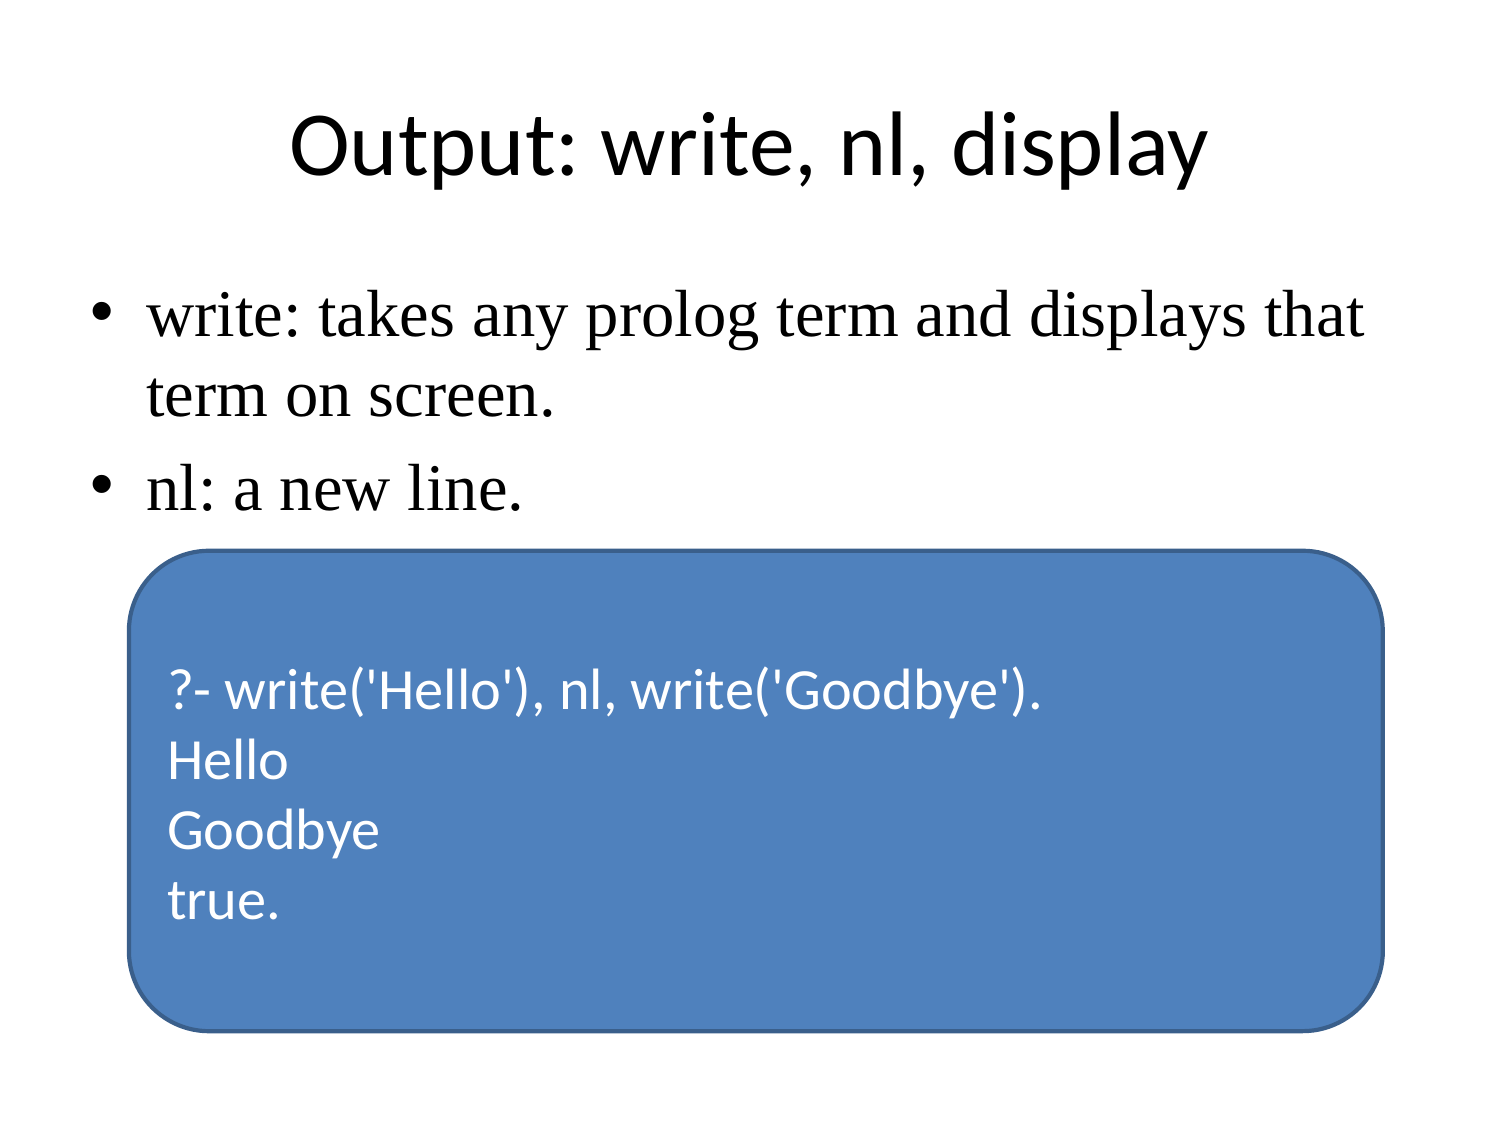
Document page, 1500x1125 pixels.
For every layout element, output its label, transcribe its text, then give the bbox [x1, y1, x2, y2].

text_box ?- write('Hello'), nl, write('Goodbye'). Hello Goodbye true. [126, 548, 1385, 1034]
list write: takes any prolog term and displays that term on screen. nl: a new line. [75, 262, 1425, 1005]
title Output: write, nl, display [75, 45, 1425, 233]
